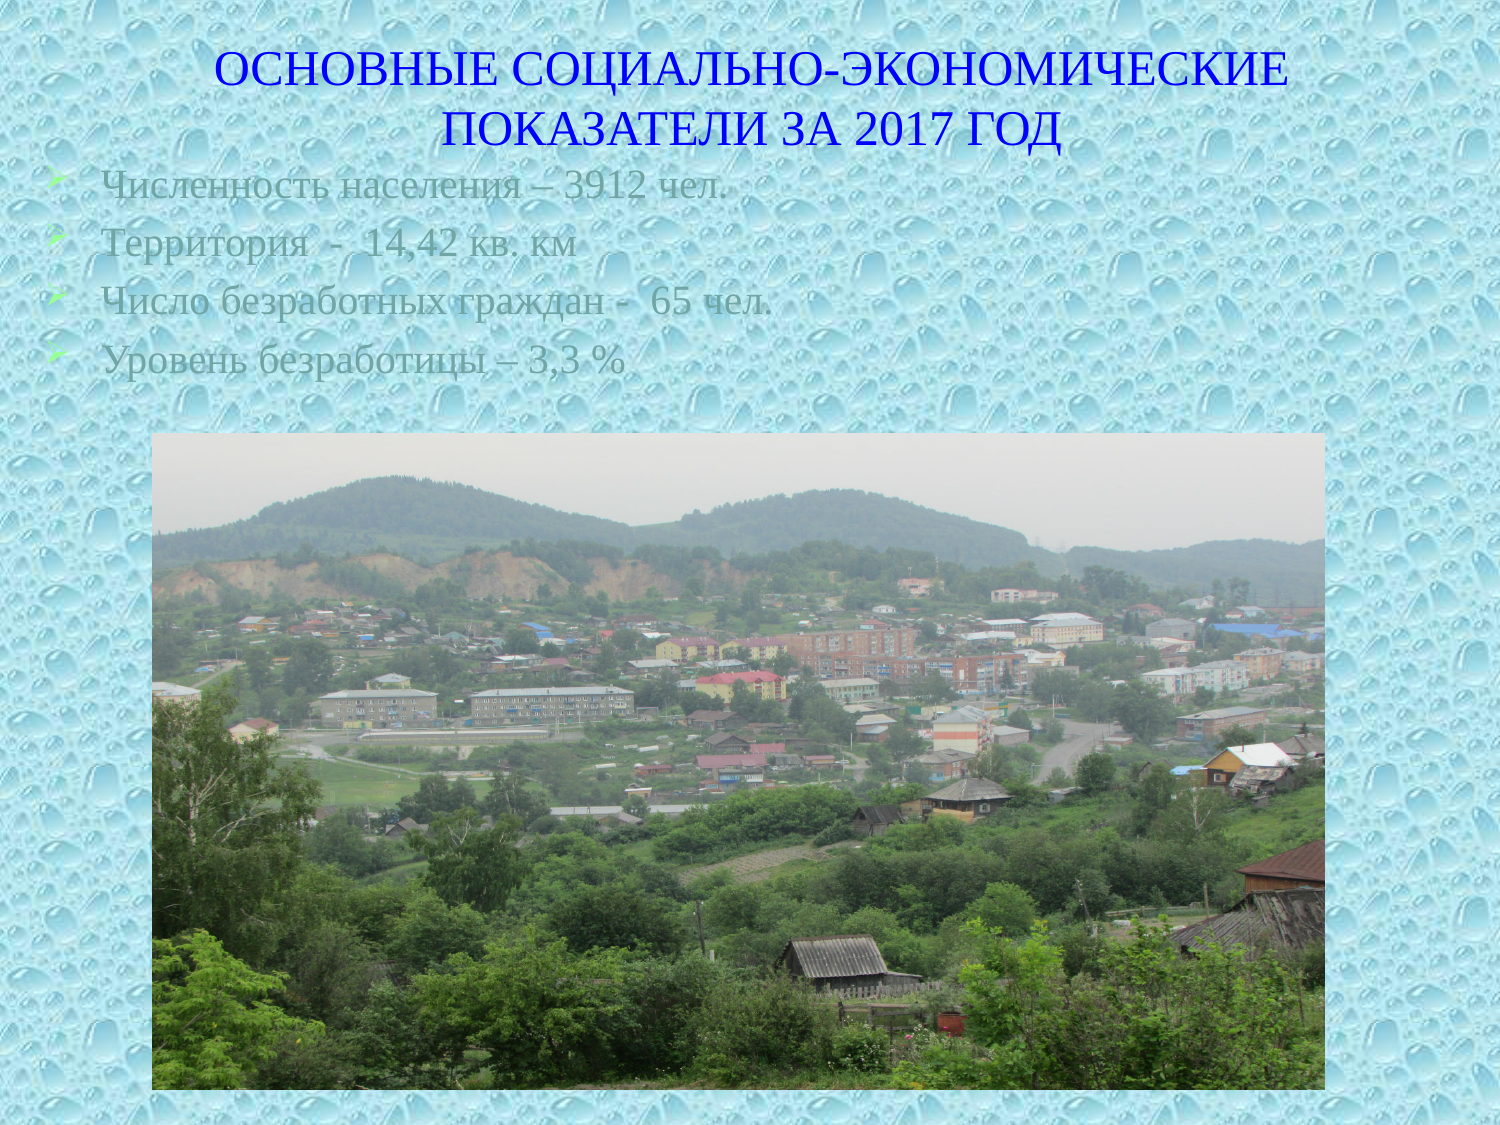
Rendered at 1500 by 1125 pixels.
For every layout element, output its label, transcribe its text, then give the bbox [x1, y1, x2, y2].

title ОСНОВНЫЕ СОЦИАЛЬНО-ЭКОНОМИЧЕСКИЕ ПОКАЗАТЕЛИ ЗА 2017 ГОД [76, 1, 1427, 189]
picture [0, 0, 1500, 1125]
list Численность населения – 3912 чел. Территория - 14,42 кв. км Число безработных граждан - 65 чел. Уровень безработицы – 3,3 % [29, 148, 1380, 1059]
